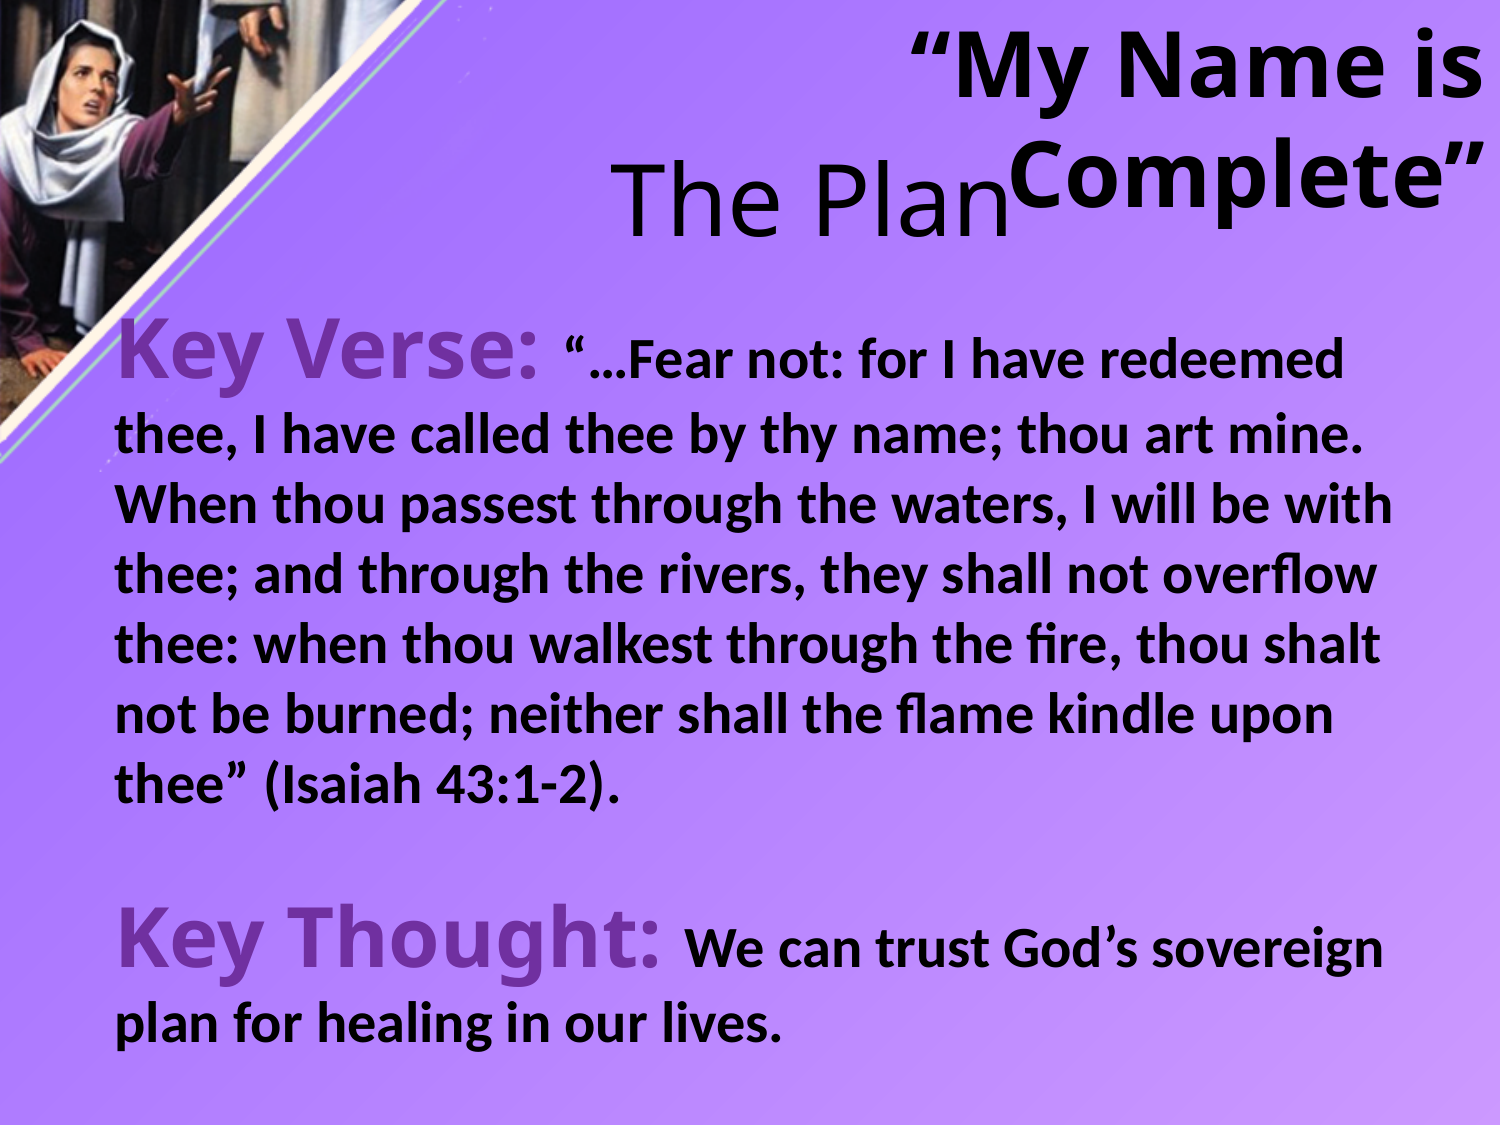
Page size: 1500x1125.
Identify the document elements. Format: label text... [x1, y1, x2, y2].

text_box The Plan [504, 129, 1238, 264]
text_box “My Name is Complete” [746, 0, 1500, 112]
picture [0, 0, 501, 473]
text_box Key Verse: “…Fear not: for I have redeemed thee, I have called thee by thy name; thou art mine. When thou passest through the waters, I will be with thee; and through the rivers, they shall not overflow thee: when thou walkest through the fire, thou shalt not be burned; neither shall the flame kindle upon thee” (Isaiah 43:1-2). Key Thought: We can trust God’s sovereign plan for healing in our lives. [99, 287, 1463, 1062]
